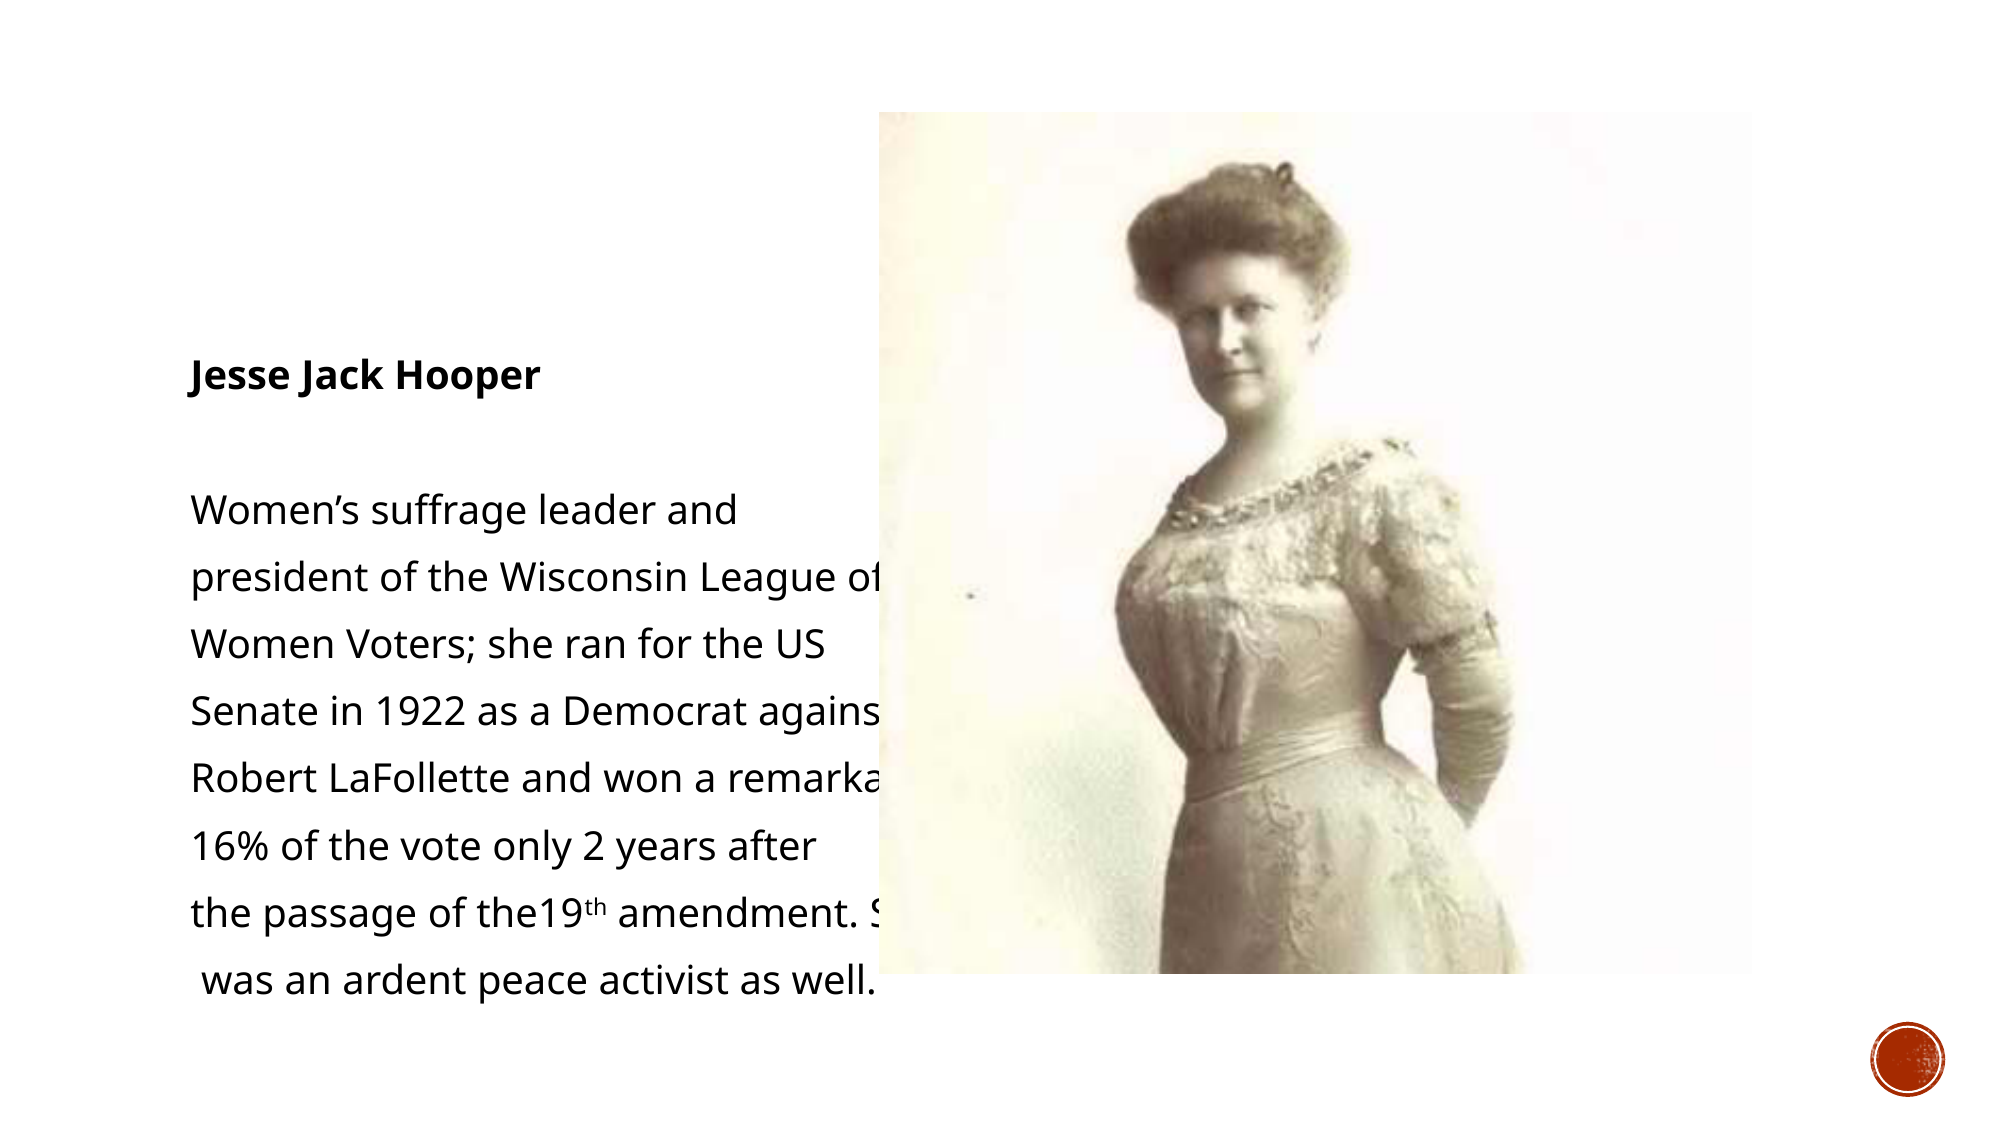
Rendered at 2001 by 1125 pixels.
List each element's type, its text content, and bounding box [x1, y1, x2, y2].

list Jesse Jack Hooper Women’s suffrage leader and president of the Wisconsin League of Women Voters; she ran for the US Senate in 1922 as a Democrat against Robert LaFollette and won a remarkable 16% of the vote only 2 years after the passage of the19th amendment. She was an ardent peace activist as well. [175, 348, 1826, 1013]
picture [879, 112, 1752, 974]
